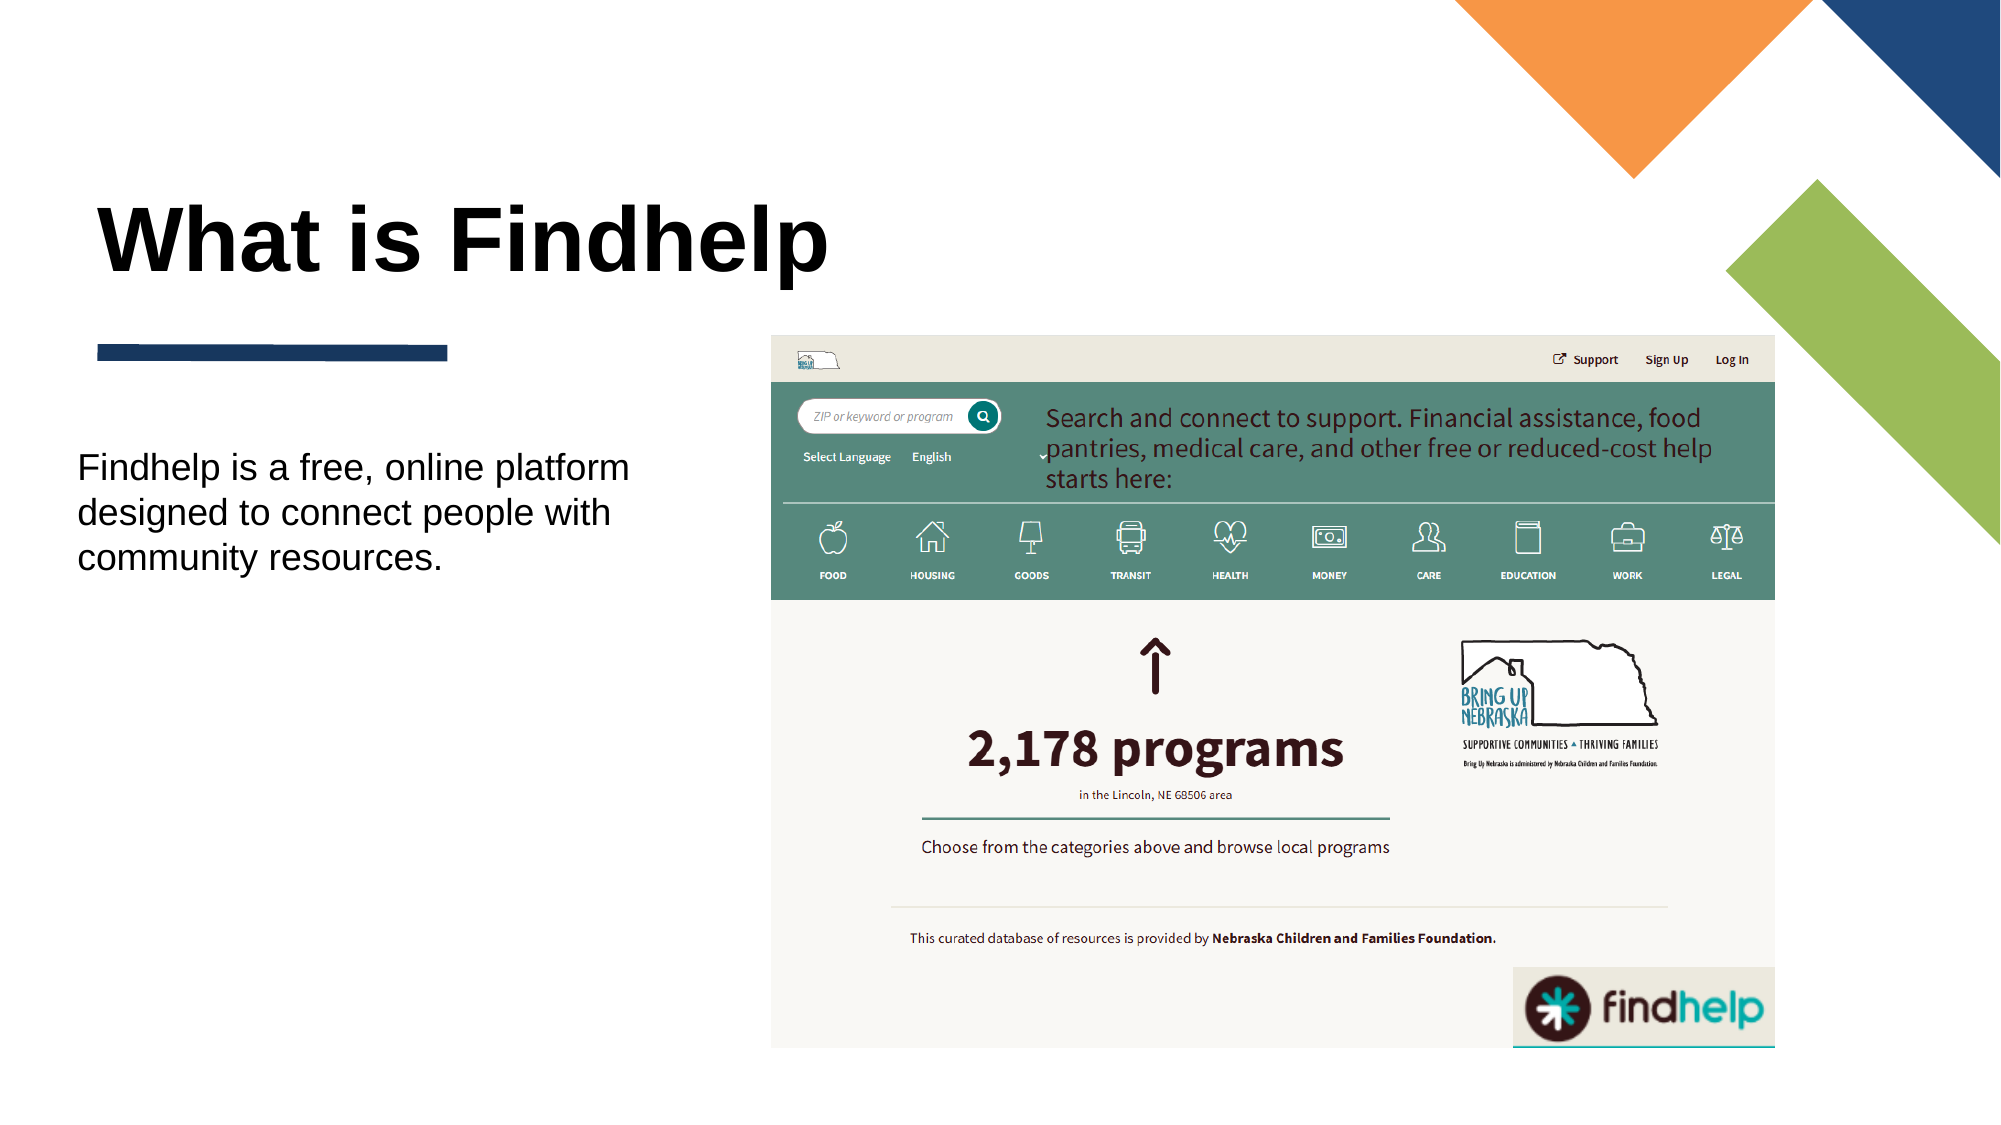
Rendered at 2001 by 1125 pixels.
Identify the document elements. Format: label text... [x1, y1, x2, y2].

picture [770, 335, 1775, 1048]
title What is Findhelp [97, 45, 1702, 291]
text_box Findhelp is a free, online platform designed to connect people with community resources. [62, 435, 742, 631]
